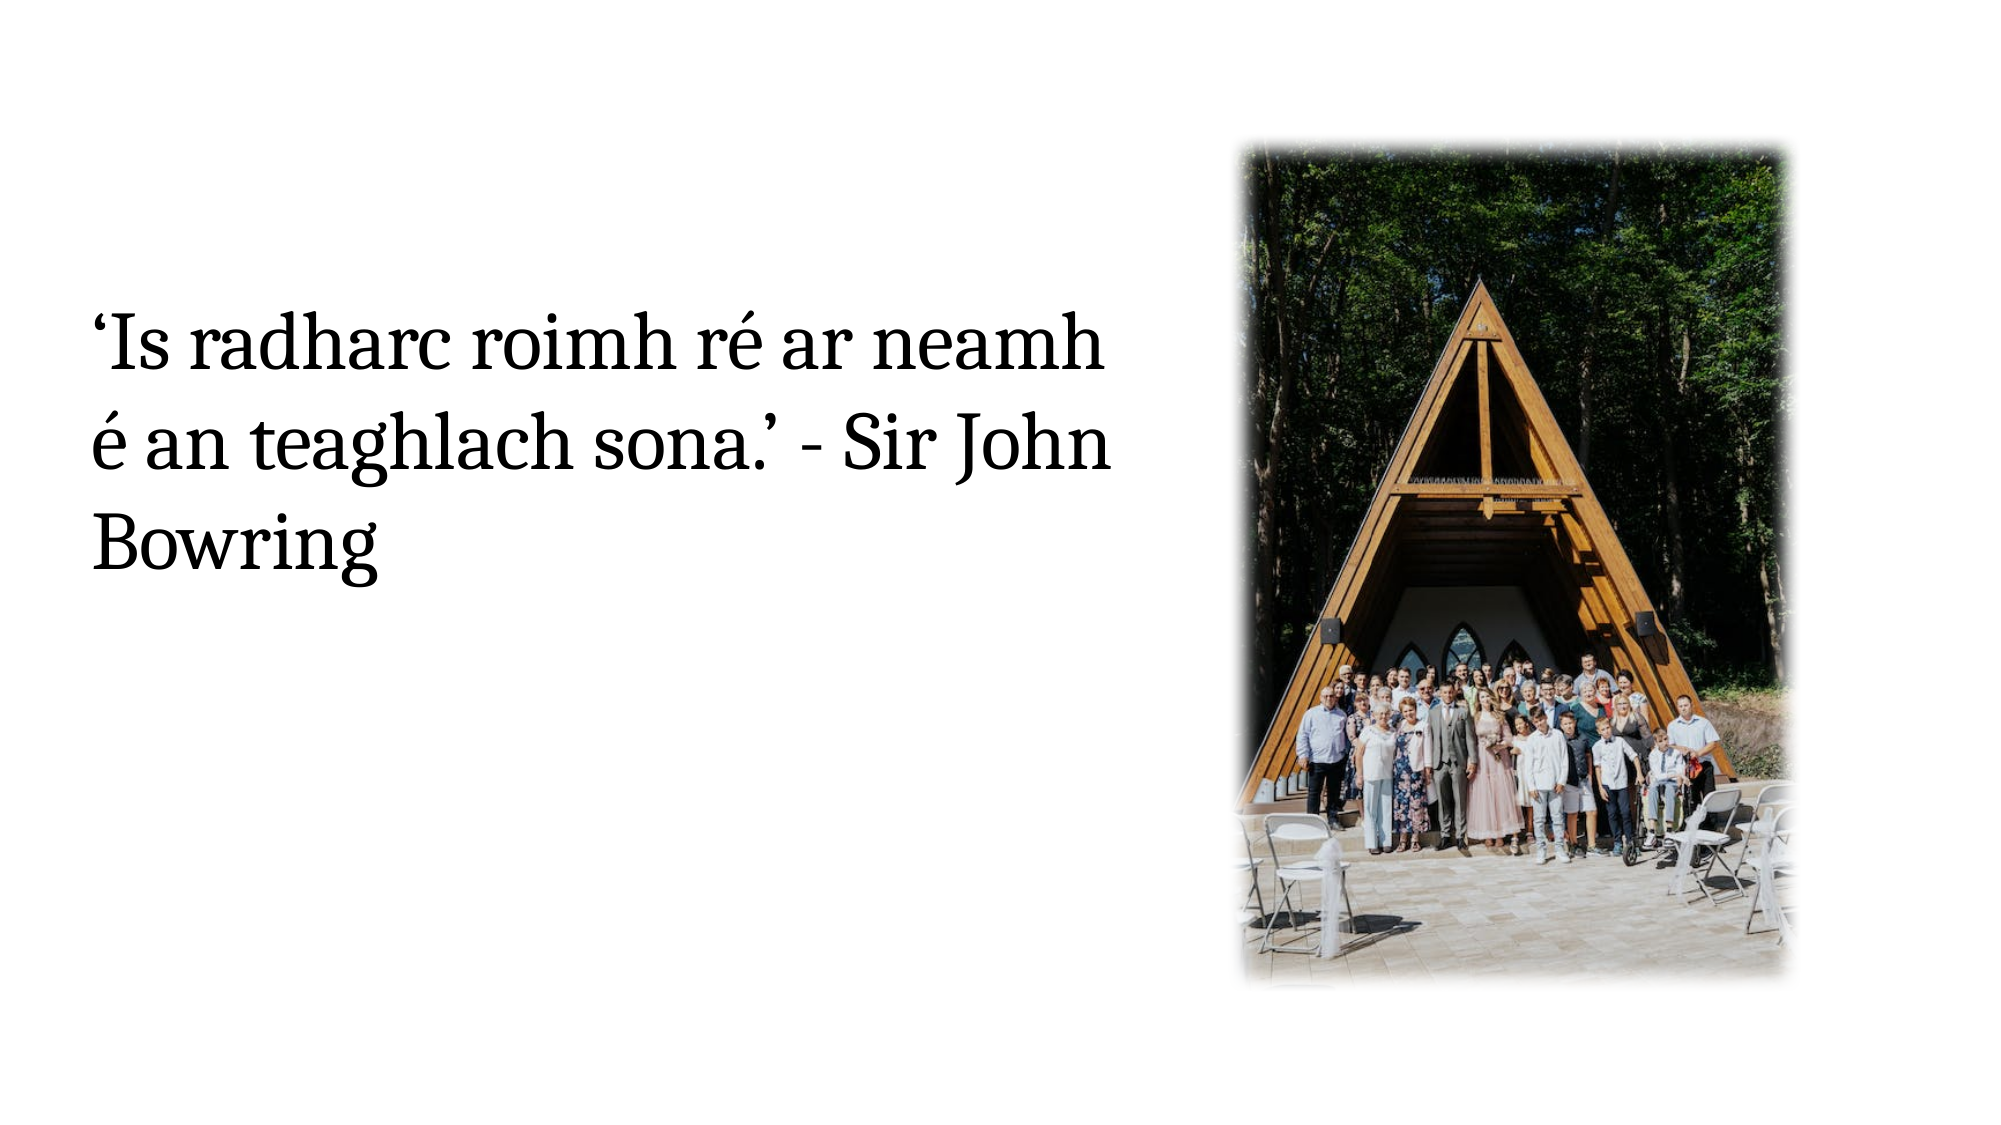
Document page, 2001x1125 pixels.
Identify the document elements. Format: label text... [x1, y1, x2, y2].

picture [1228, 133, 1801, 992]
text_box ‘Is radharc roimh ré ar neamh é an teaghlach sona.’ - Sir John Bowring [76, 278, 1176, 594]
